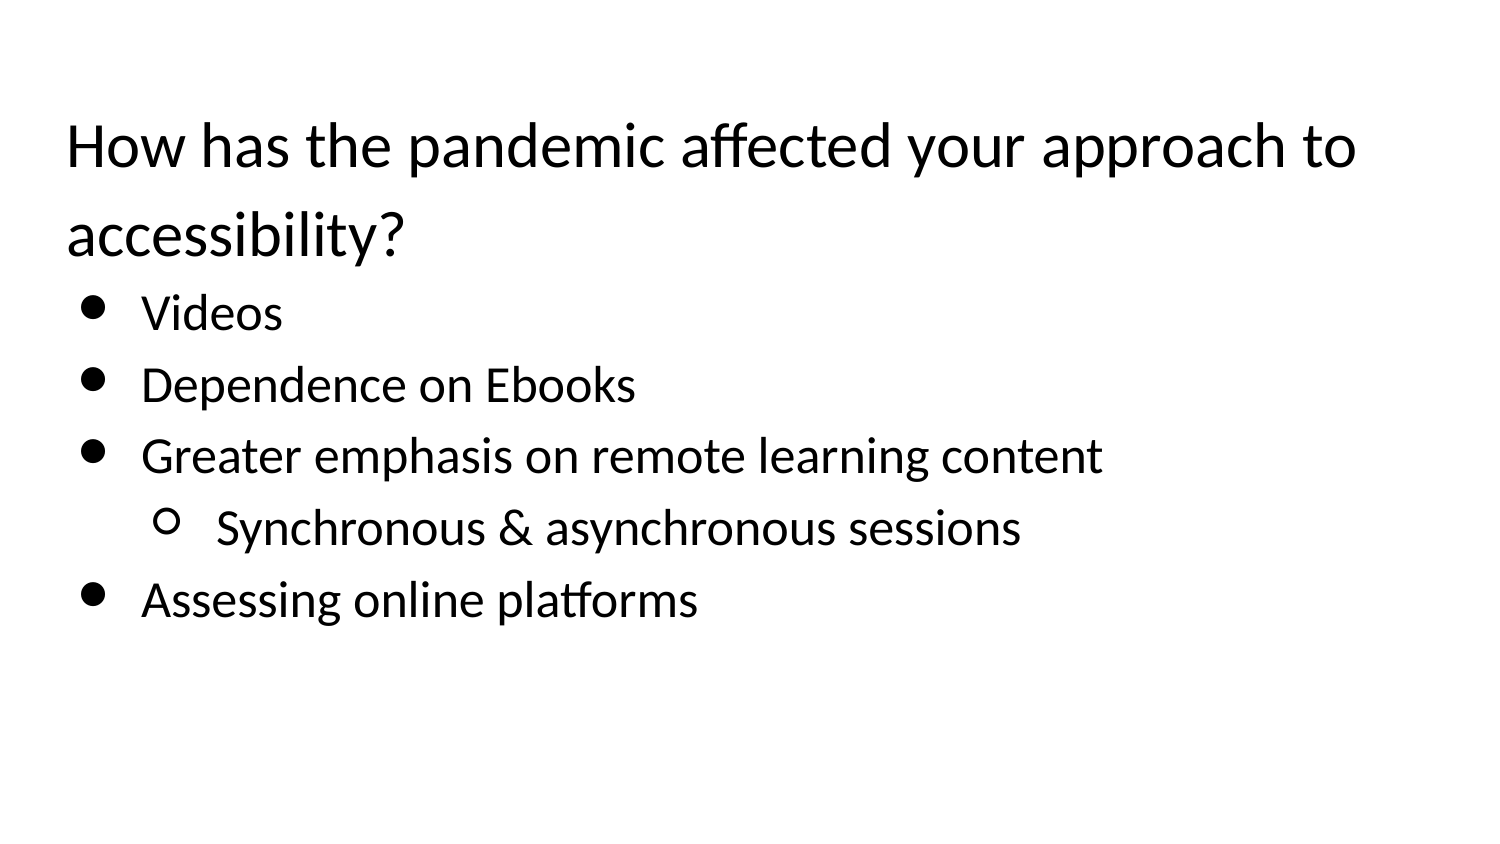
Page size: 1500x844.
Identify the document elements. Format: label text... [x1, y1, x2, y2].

list How has the pandemic affected your approach to accessibility? Videos Dependence on Ebooks Greater emphasis on remote learning content Synchronous & asynchronous sessions Assessing online platforms [51, 76, 1449, 750]
